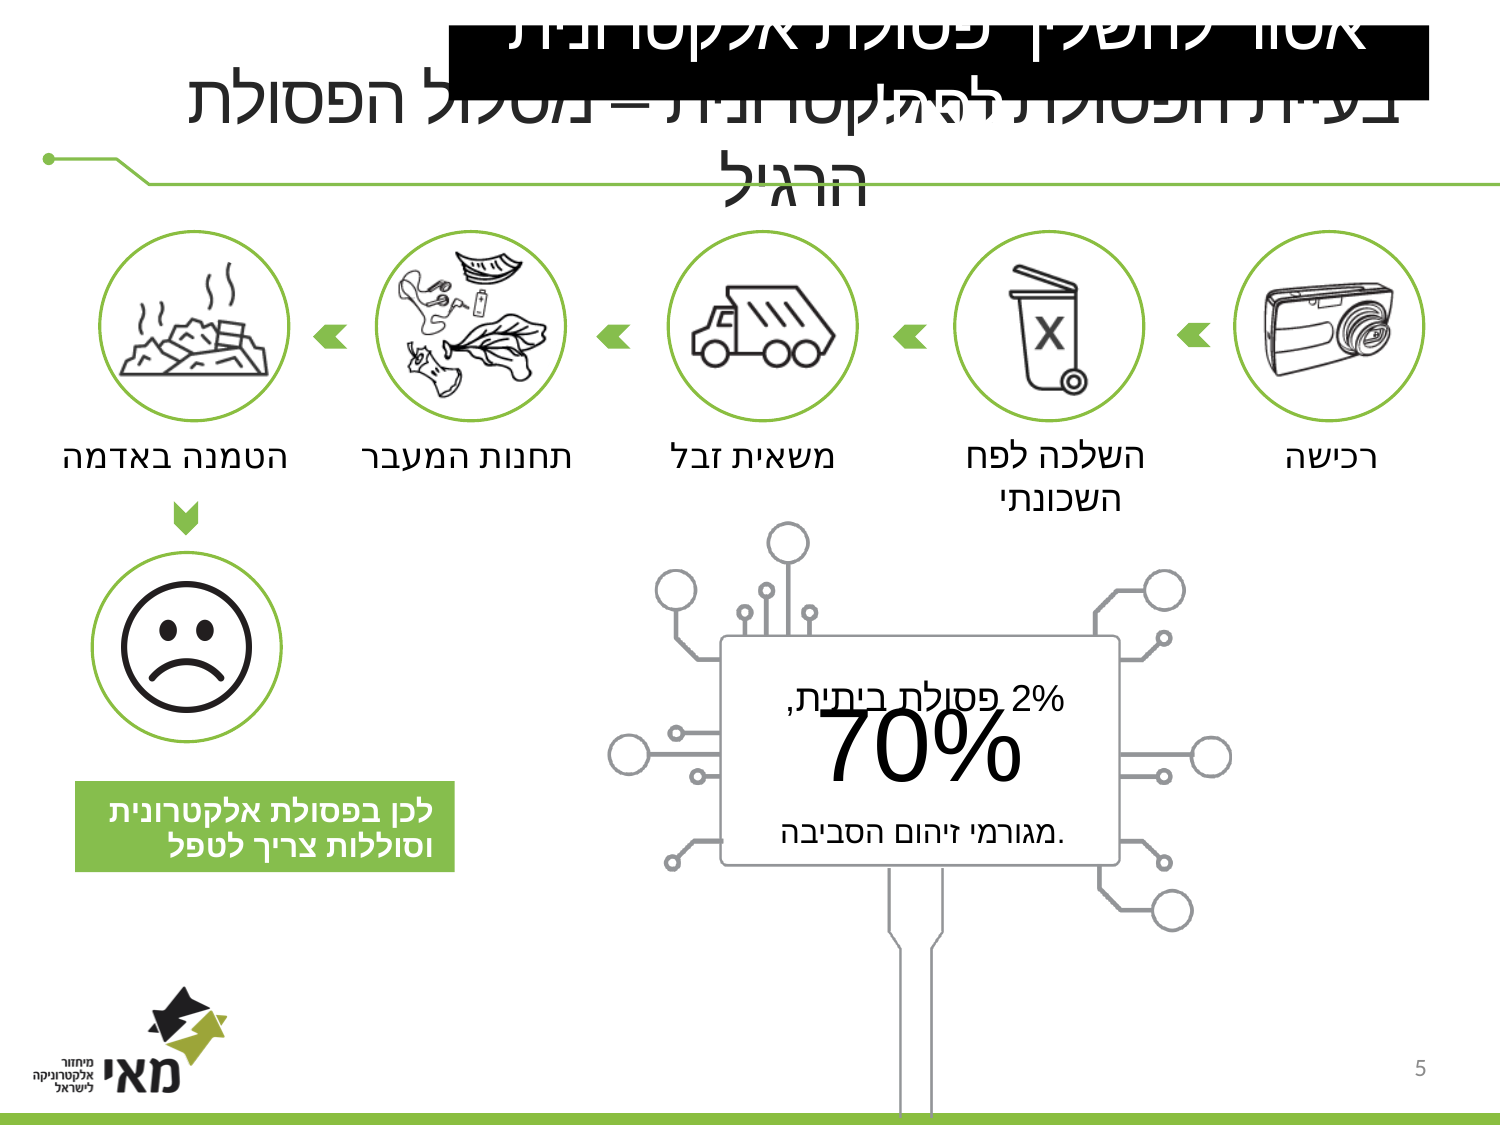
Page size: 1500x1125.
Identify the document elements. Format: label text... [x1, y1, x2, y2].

text_box [171, 499, 201, 538]
title בעיית הפסולת האלקטרונית – מסלול הפסולת הרגיל [120, 84, 1471, 182]
picture [29, 975, 231, 1098]
text_box תחנות המעבר [324, 425, 589, 484]
text_box [594, 322, 633, 351]
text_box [70, 780, 455, 878]
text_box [954, 231, 1144, 421]
text_box משאית זבל [643, 425, 852, 484]
text_box [310, 322, 350, 351]
text_box [890, 322, 930, 351]
text_box [42, 152, 1500, 187]
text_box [376, 231, 566, 421]
text_box הטמנה באדמה [41, 425, 304, 484]
text_box רכישה [1246, 430, 1394, 484]
text_box אסור להשליך פסולת אלקטרונית לפח! [448, 25, 1430, 101]
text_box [91, 552, 282, 742]
text_box השלכה לפח השכונתי [939, 425, 1173, 520]
picture [607, 521, 1233, 1118]
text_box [667, 231, 858, 421]
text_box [99, 231, 289, 421]
text_box [1174, 320, 1213, 350]
title בעיית הפסולת האלקטרונית – מסלול הפסולת הרגיל [120, 166, 1471, 190]
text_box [1234, 231, 1424, 421]
